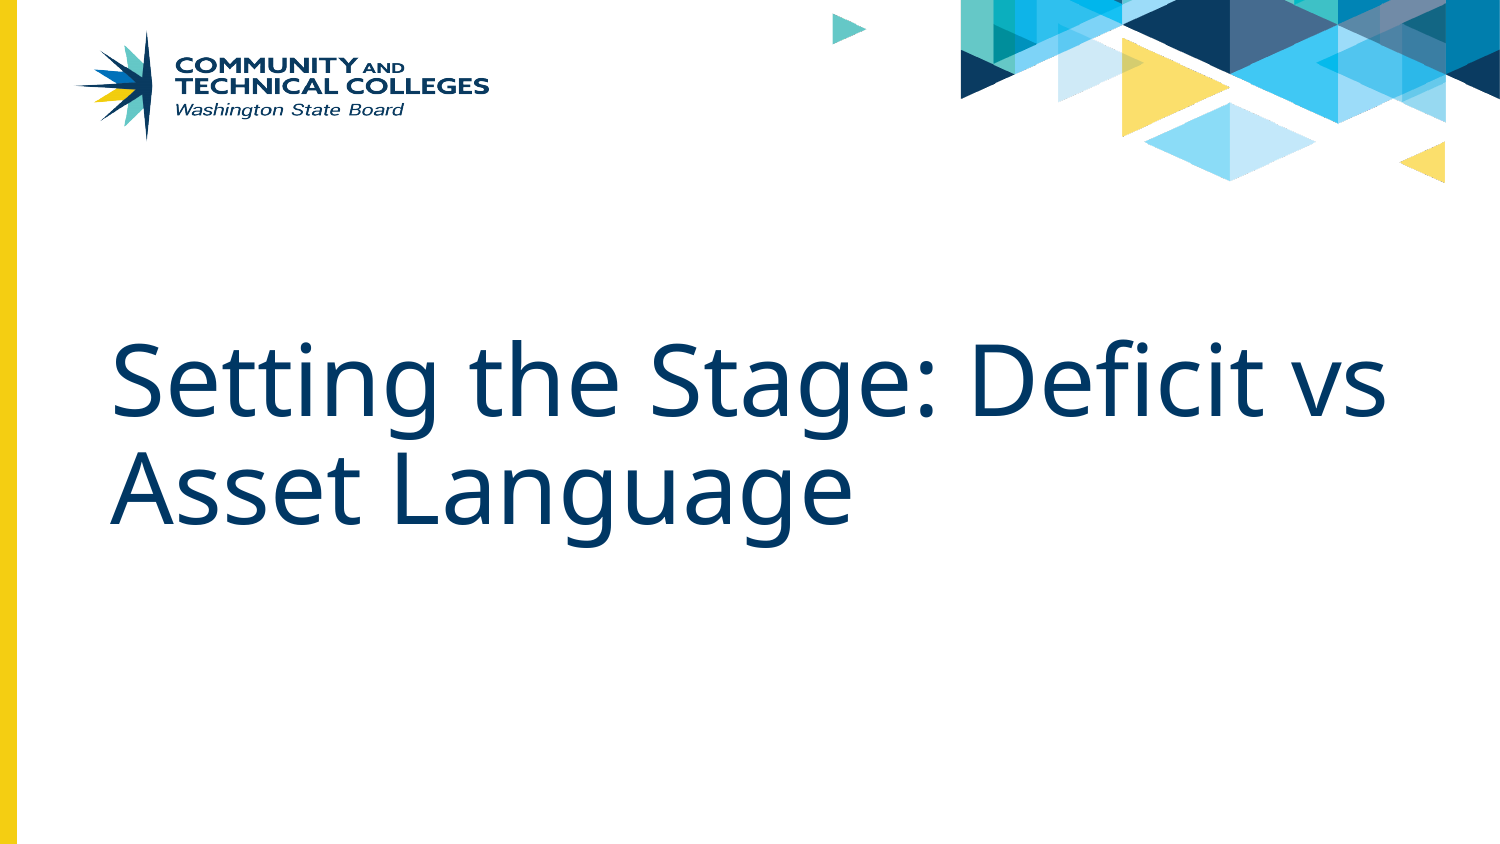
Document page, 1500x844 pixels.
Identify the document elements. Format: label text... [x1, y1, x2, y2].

title Setting the Stage: Deficit vs Asset Language [95, 210, 1453, 562]
picture [17, 18, 557, 171]
picture [832, 0, 1500, 183]
